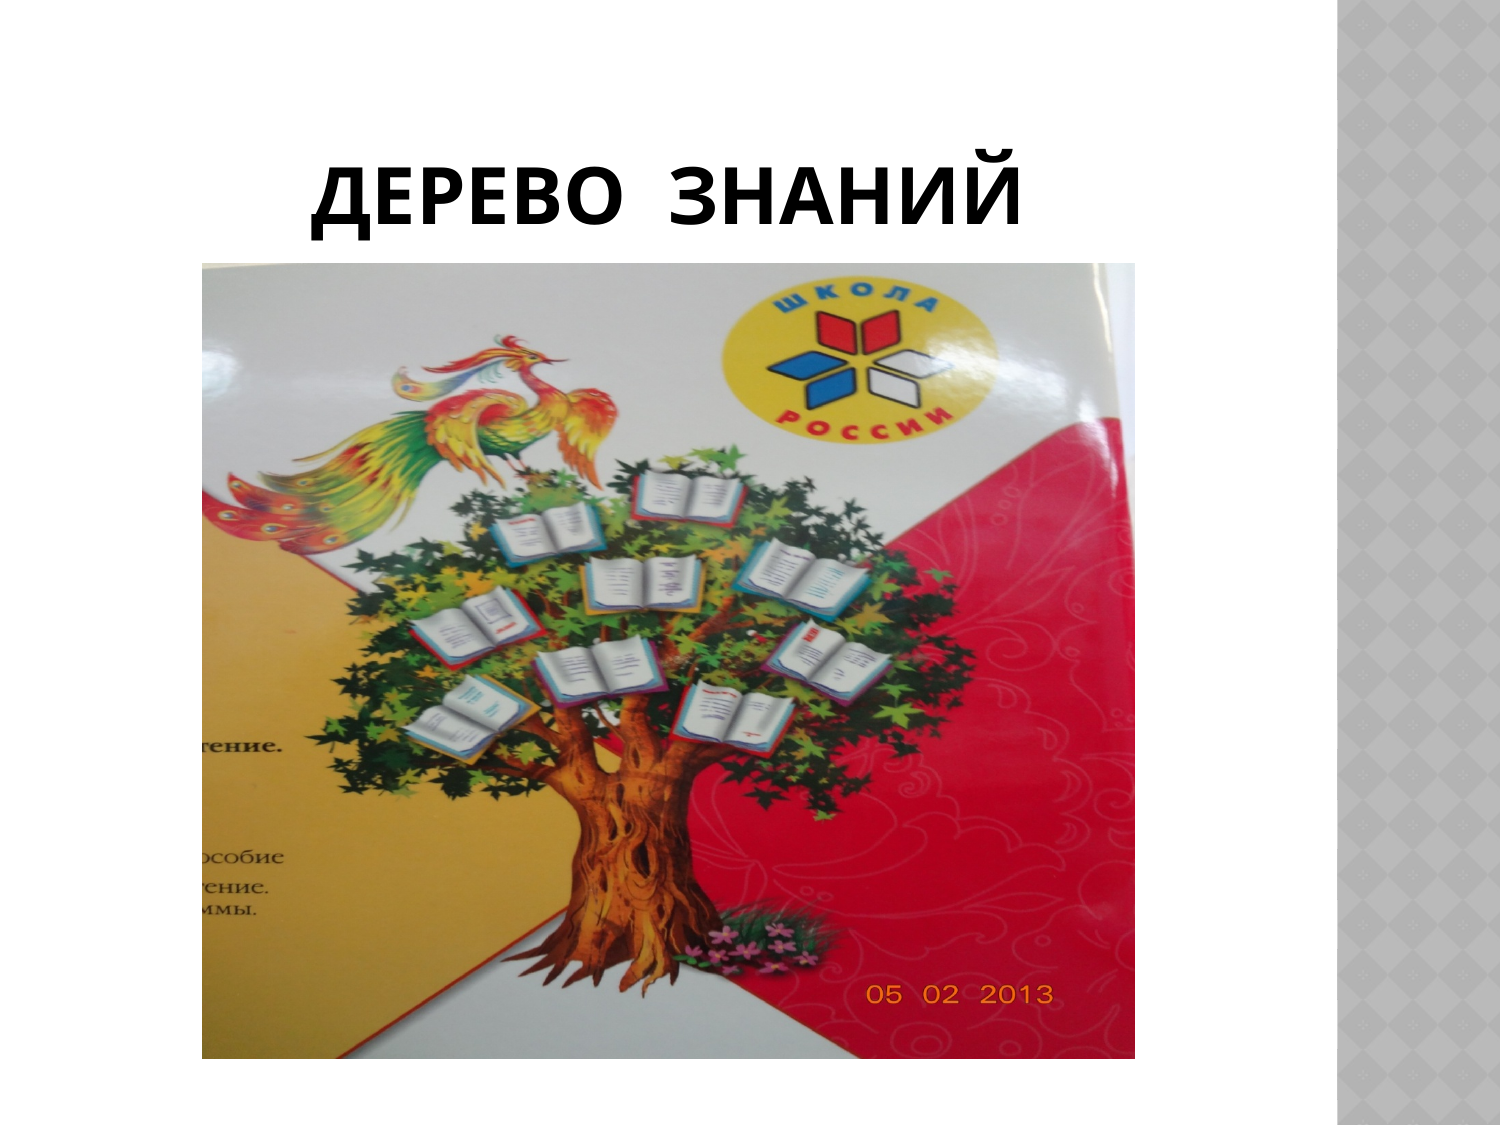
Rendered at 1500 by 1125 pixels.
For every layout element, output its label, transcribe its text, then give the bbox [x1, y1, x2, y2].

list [202, 263, 1136, 1060]
title Дерево знаний [75, 52, 1263, 240]
